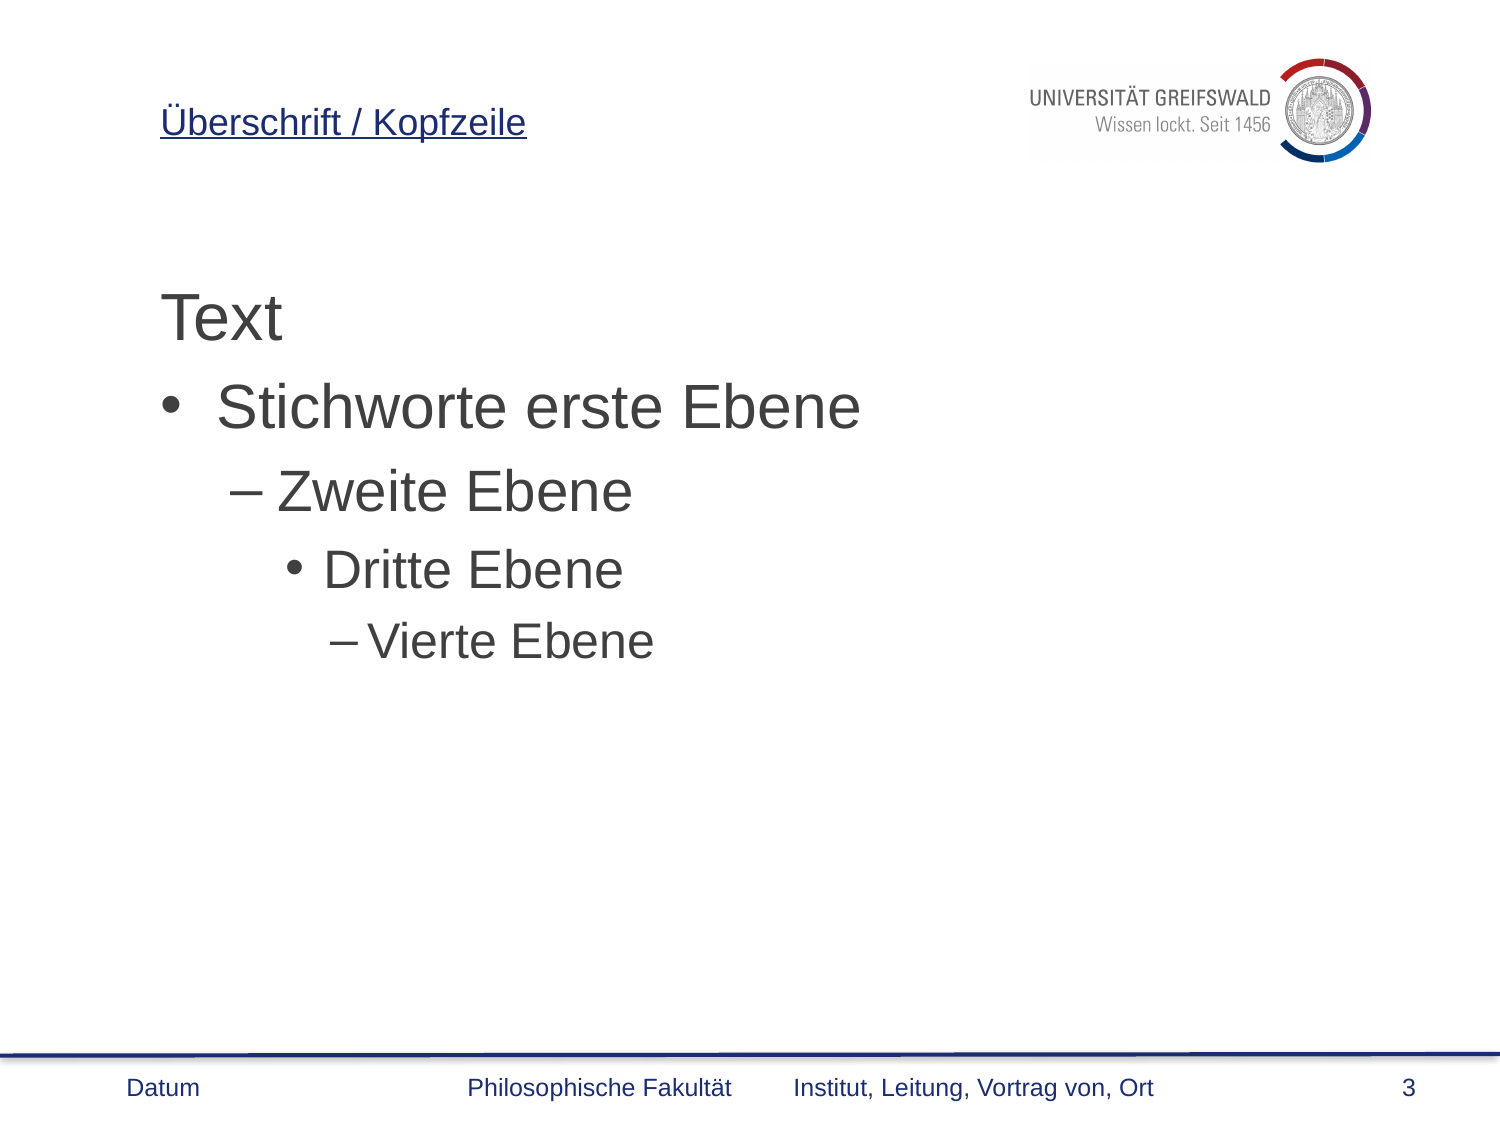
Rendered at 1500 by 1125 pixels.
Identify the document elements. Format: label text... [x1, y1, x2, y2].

text_box Überschrift / Kopfzeile [145, 90, 976, 172]
picture [1030, 58, 1372, 163]
text_box Text Stichworte erste Ebene Zweite Ebene Dritte Ebene Vierte Ebene [145, 266, 1359, 1019]
